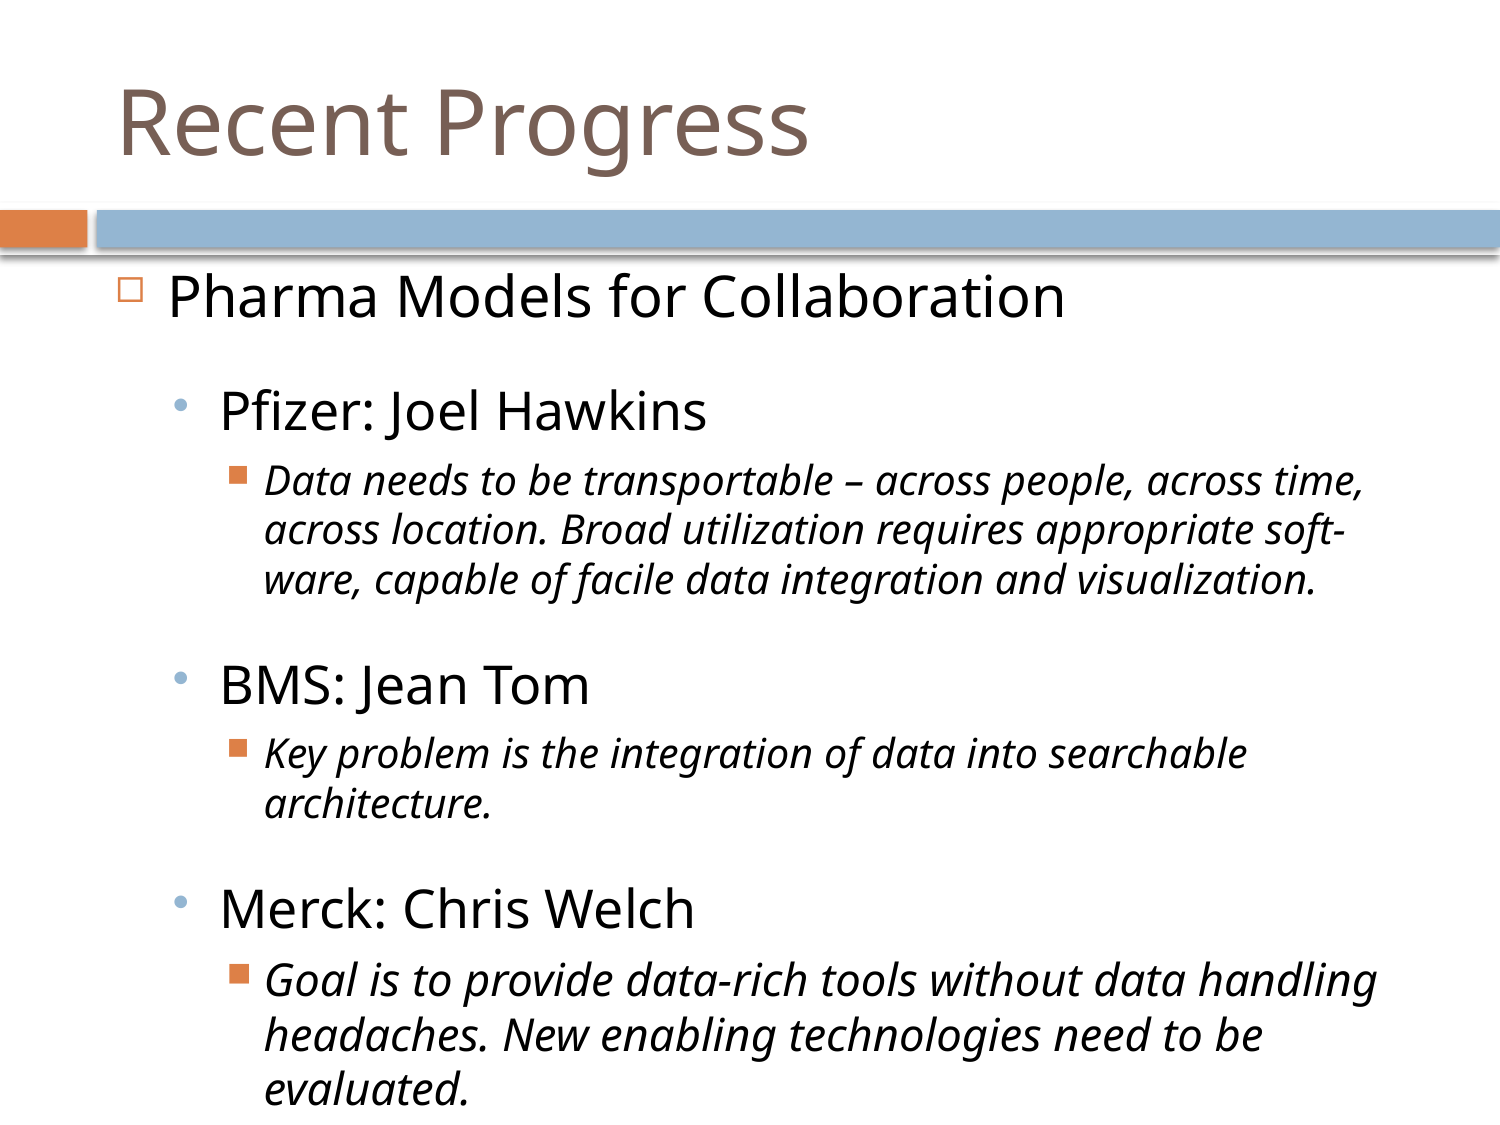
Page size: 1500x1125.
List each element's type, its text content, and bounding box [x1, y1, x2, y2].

text_box Pharma Models for Collaboration Pfizer: Joel Hawkins Data needs to be transportable – across people, across time, across location. Broad utilization requires appropriate soft-ware, capable of facile data integration and visualization. BMS: Jean Tom Key problem is the integration of data into searchable architecture. Merck: Chris Welch Goal is to provide data-rich tools without data handling headaches. New enabling technologies need to be evaluated. [100, 252, 1457, 1125]
title Recent Progress [100, 37, 1438, 200]
